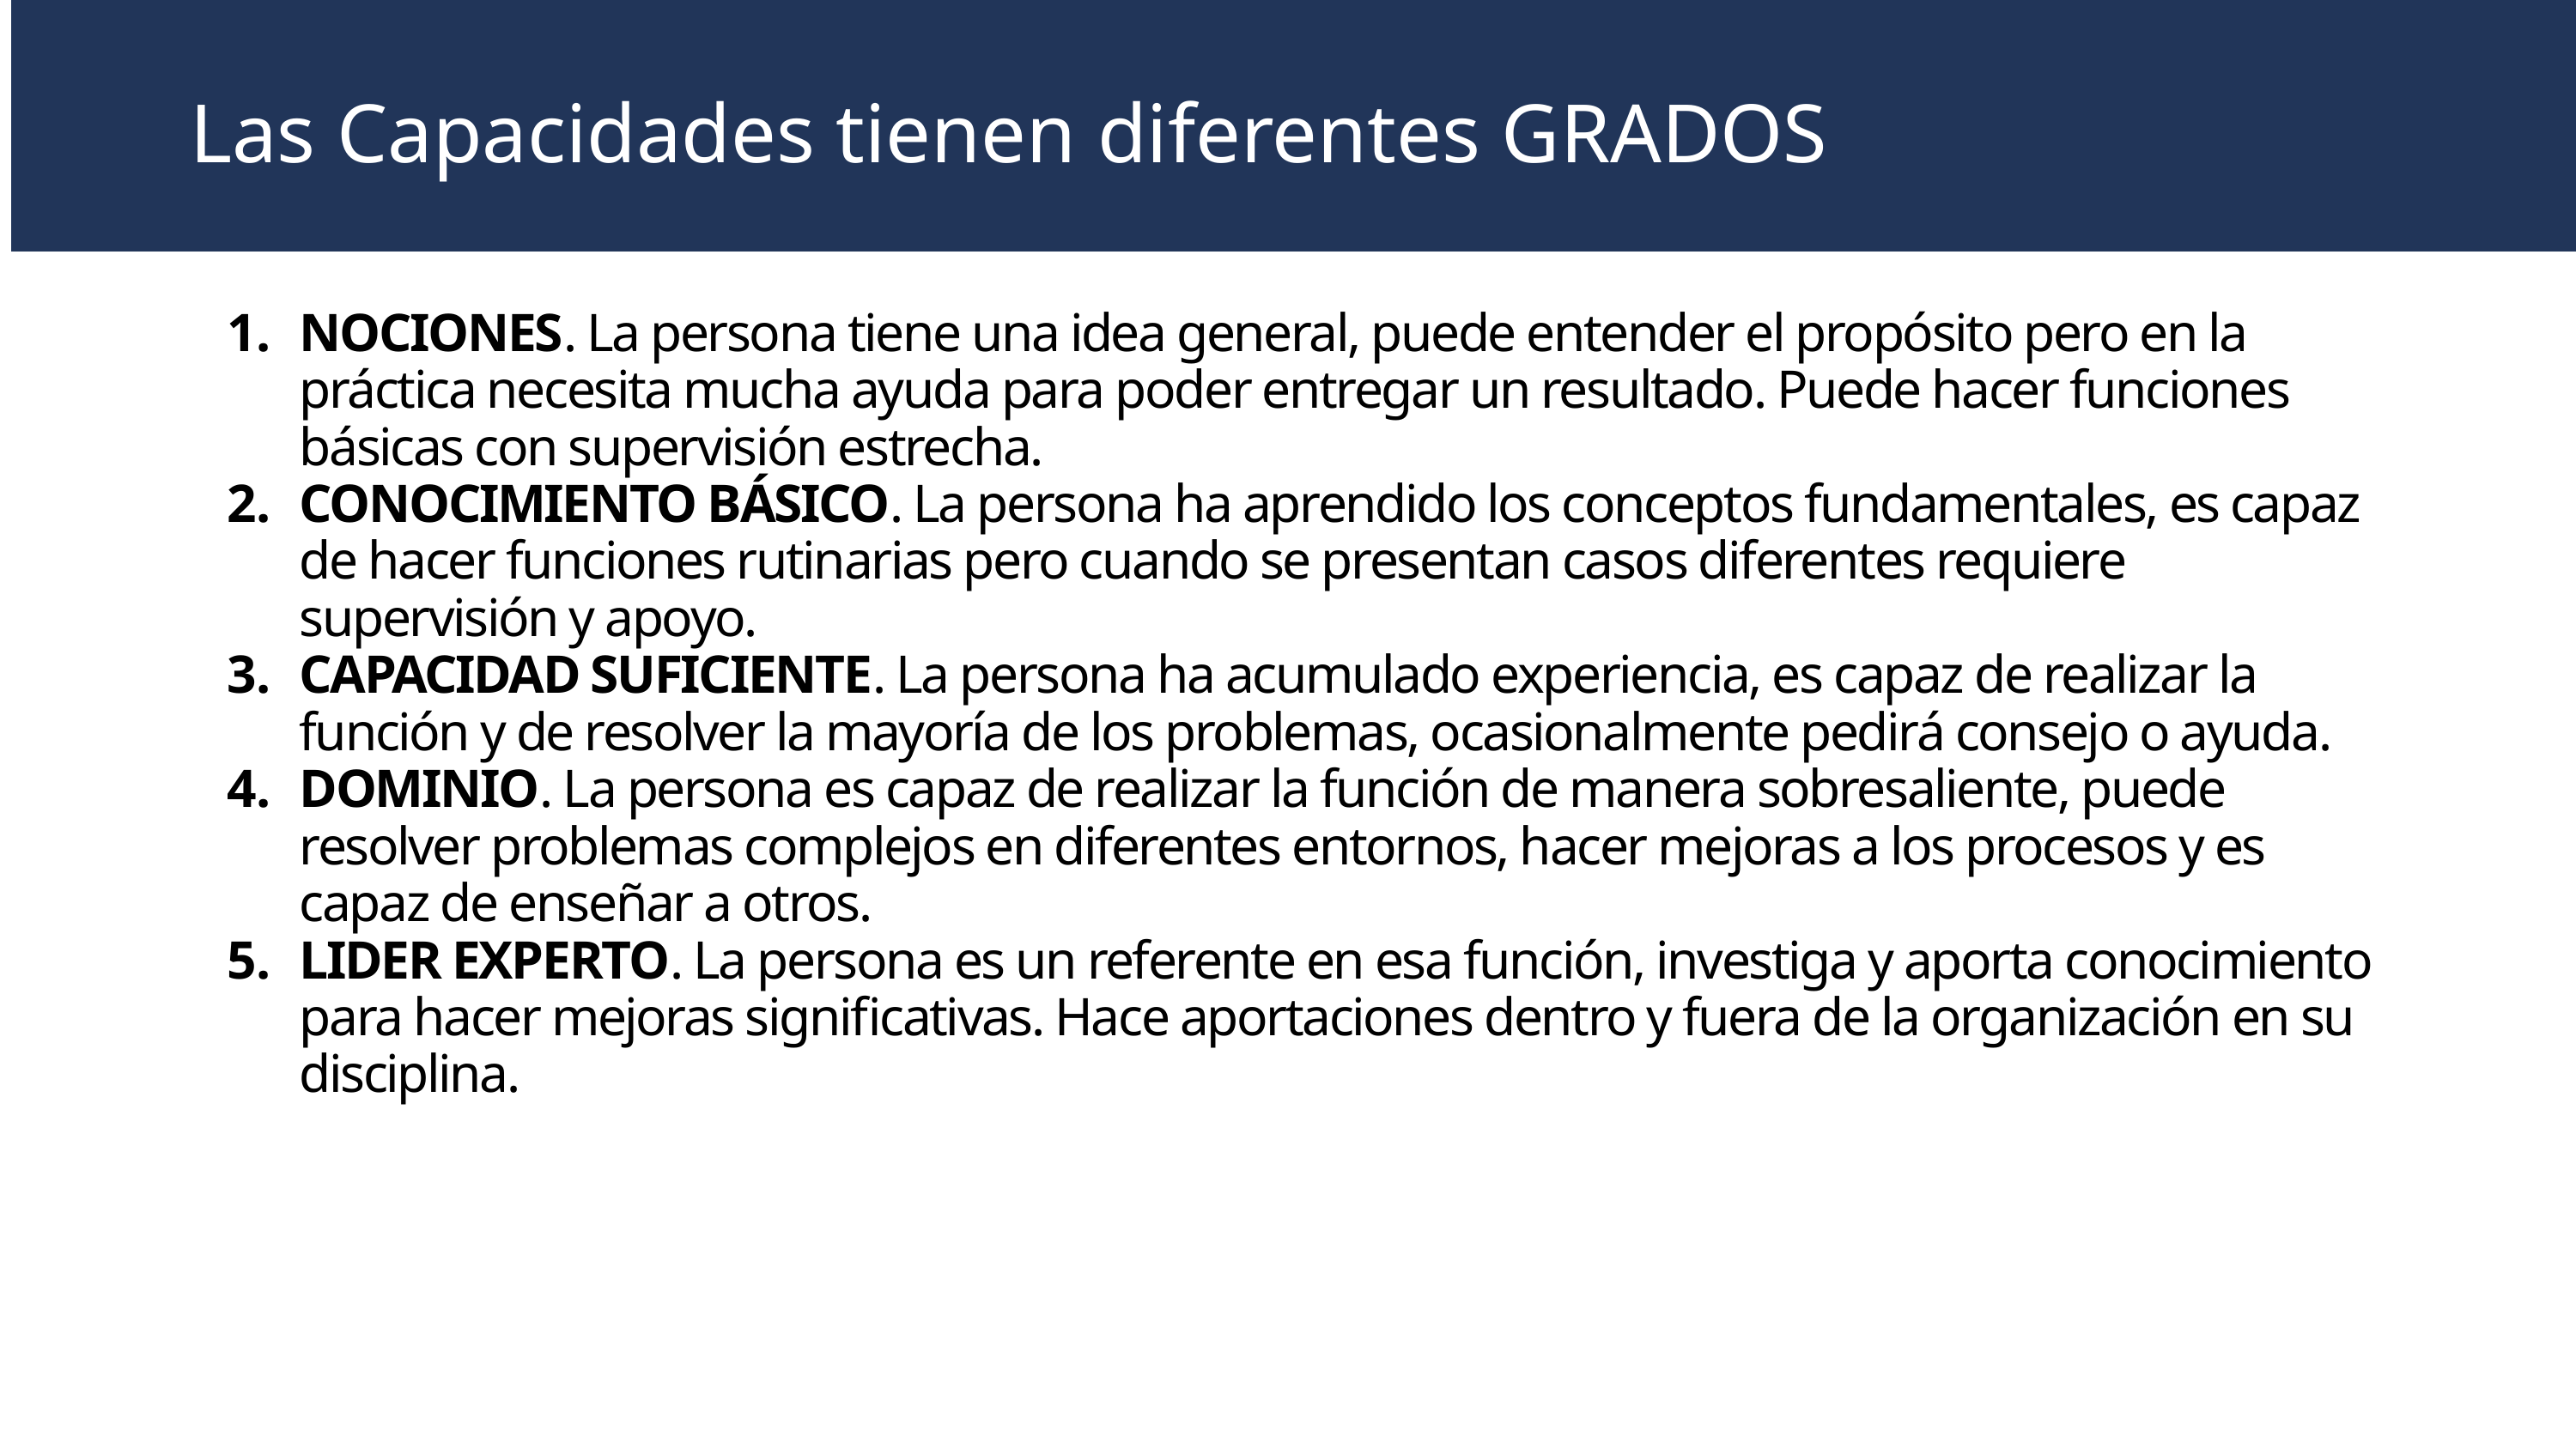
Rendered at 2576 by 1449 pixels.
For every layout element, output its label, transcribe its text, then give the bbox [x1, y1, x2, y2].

text_box NOCIONES. La persona tiene una idea general, puede entender el propósito pero en la práctica necesita mucha ayuda para poder entregar un resultado. Puede hacer funciones básicas con supervisión estrecha. CONOCIMIENTO BÁSICO. La persona ha aprendido los conceptos fundamentales, es capaz de hacer funciones rutinarias pero cuando se presentan casos diferentes requiere supervisión y apoyo. CAPACIDAD SUFICIENTE. La persona ha acumulado experiencia, es capaz de realizar la función y de resolver la mayoría de los problemas, ocasionalmente pedirá consejo o ayuda. DOMINIO. La persona es capaz de realizar la función de manera sobresaliente, puede resolver problemas complejos en diferentes entornos, hacer mejoras a los procesos y es capaz de enseñar a otros. LIDER EXPERTO. La persona es un referente en esa función, investiga y aporta conocimiento para hacer mejoras significativas. Hace aportaciones dentro y fuera de la organización en su disciplina. [190, 304, 2386, 1103]
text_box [10, 0, 2576, 252]
